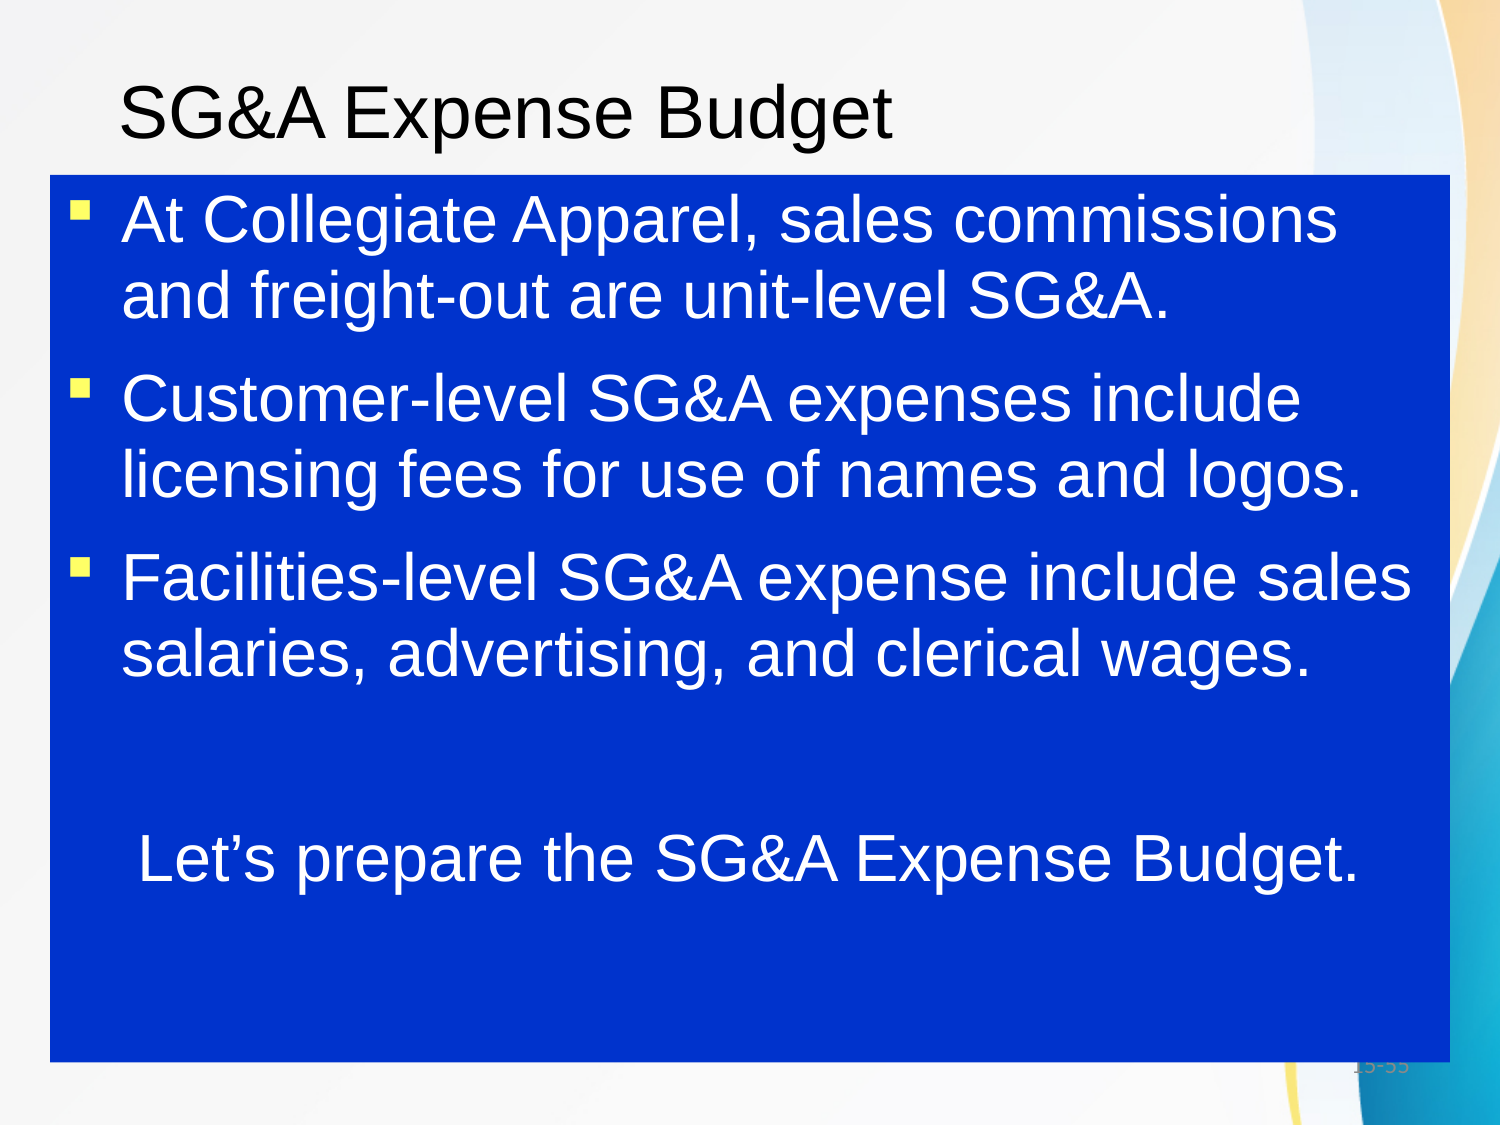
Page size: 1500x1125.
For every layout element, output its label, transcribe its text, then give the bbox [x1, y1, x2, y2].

picture [0, 0, 1500, 1125]
list At Collegiate Apparel, sales commissions and freight-out are unit-level SG&A. Customer-level SG&A expenses include licensing fees for use of names and logos. Facilities-level SG&A expense include sales salaries, advertising, and clerical wages. Let’s prepare the SG&A Expense Budget. [49, 174, 1451, 1063]
slide_number 15- [1074, 1063, 1425, 1103]
title SG&A Expense Budget [102, 0, 1398, 174]
